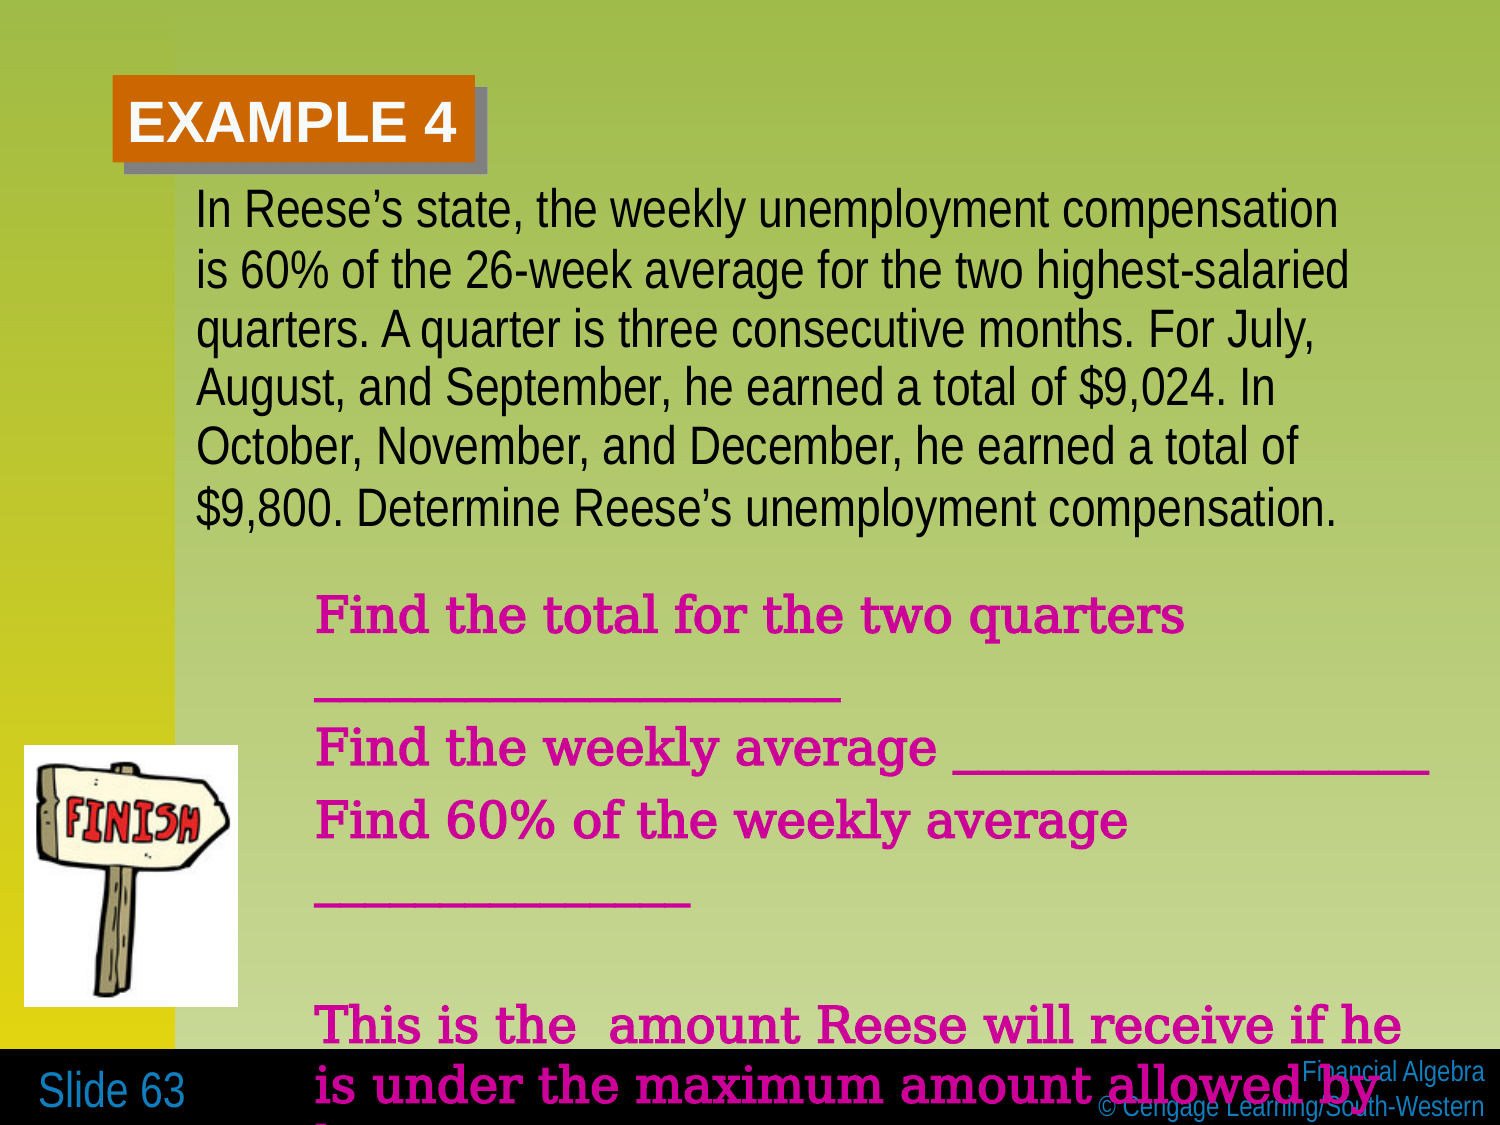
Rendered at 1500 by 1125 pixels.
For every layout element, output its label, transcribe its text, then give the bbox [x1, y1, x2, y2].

picture [24, 744, 238, 1007]
text_box Find the total for the two quarters _____________________ Find the weekly average ___________________ Find 60% of the weekly average _______________ This is the amount Reese will receive if he is under the maximum amount allowed by his state. [300, 574, 1463, 1125]
title EXAMPLE 4 [112, 75, 475, 163]
list In Reese’s state, the weekly unemployment compensation is 60% of the 26-week average for the two highest-salaried quarters. A quarter is three consecutive months. For July, August, and September, he earned a total of $9,024. In October, November, and December, he earned a total of $9,800. Determine Reese’s unemployment compensation. [125, 162, 1388, 913]
slide_number Slide 63 [0, 1050, 300, 1125]
